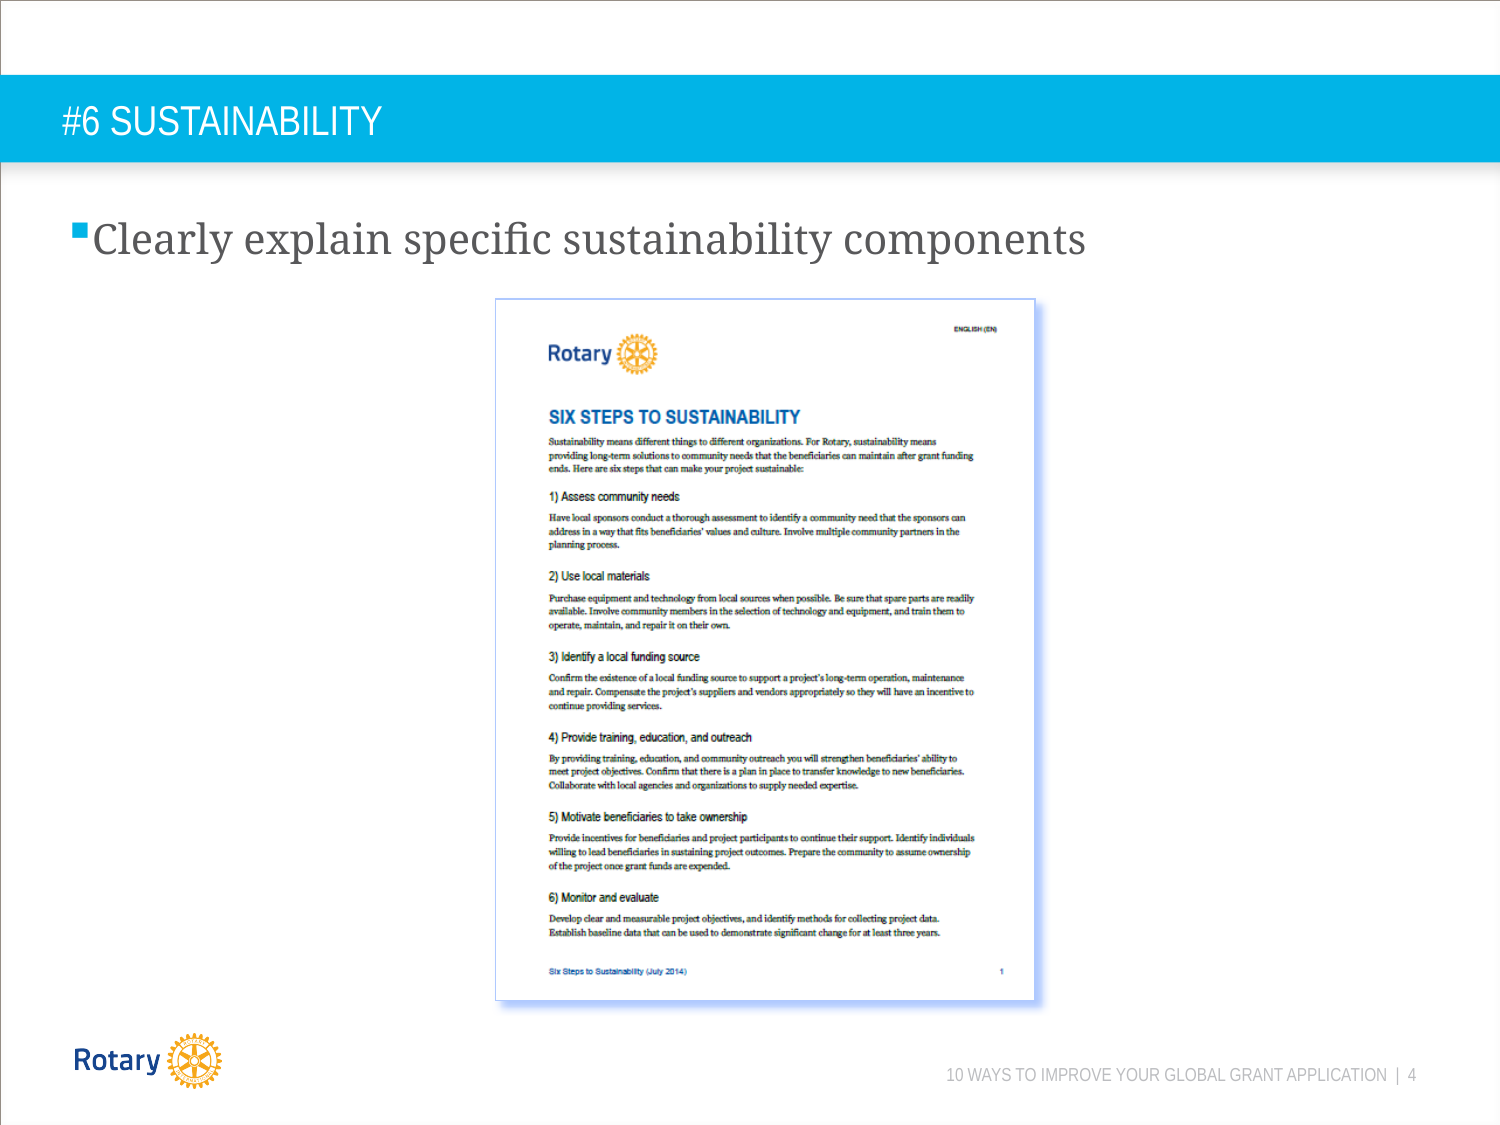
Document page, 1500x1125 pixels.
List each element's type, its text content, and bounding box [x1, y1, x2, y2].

picture [495, 299, 1035, 1000]
list Clearly explain specific sustainability components [68, 212, 1413, 938]
title #6 SUSTAINABILITY [62, 75, 1500, 163]
picture [75, 1033, 222, 1089]
